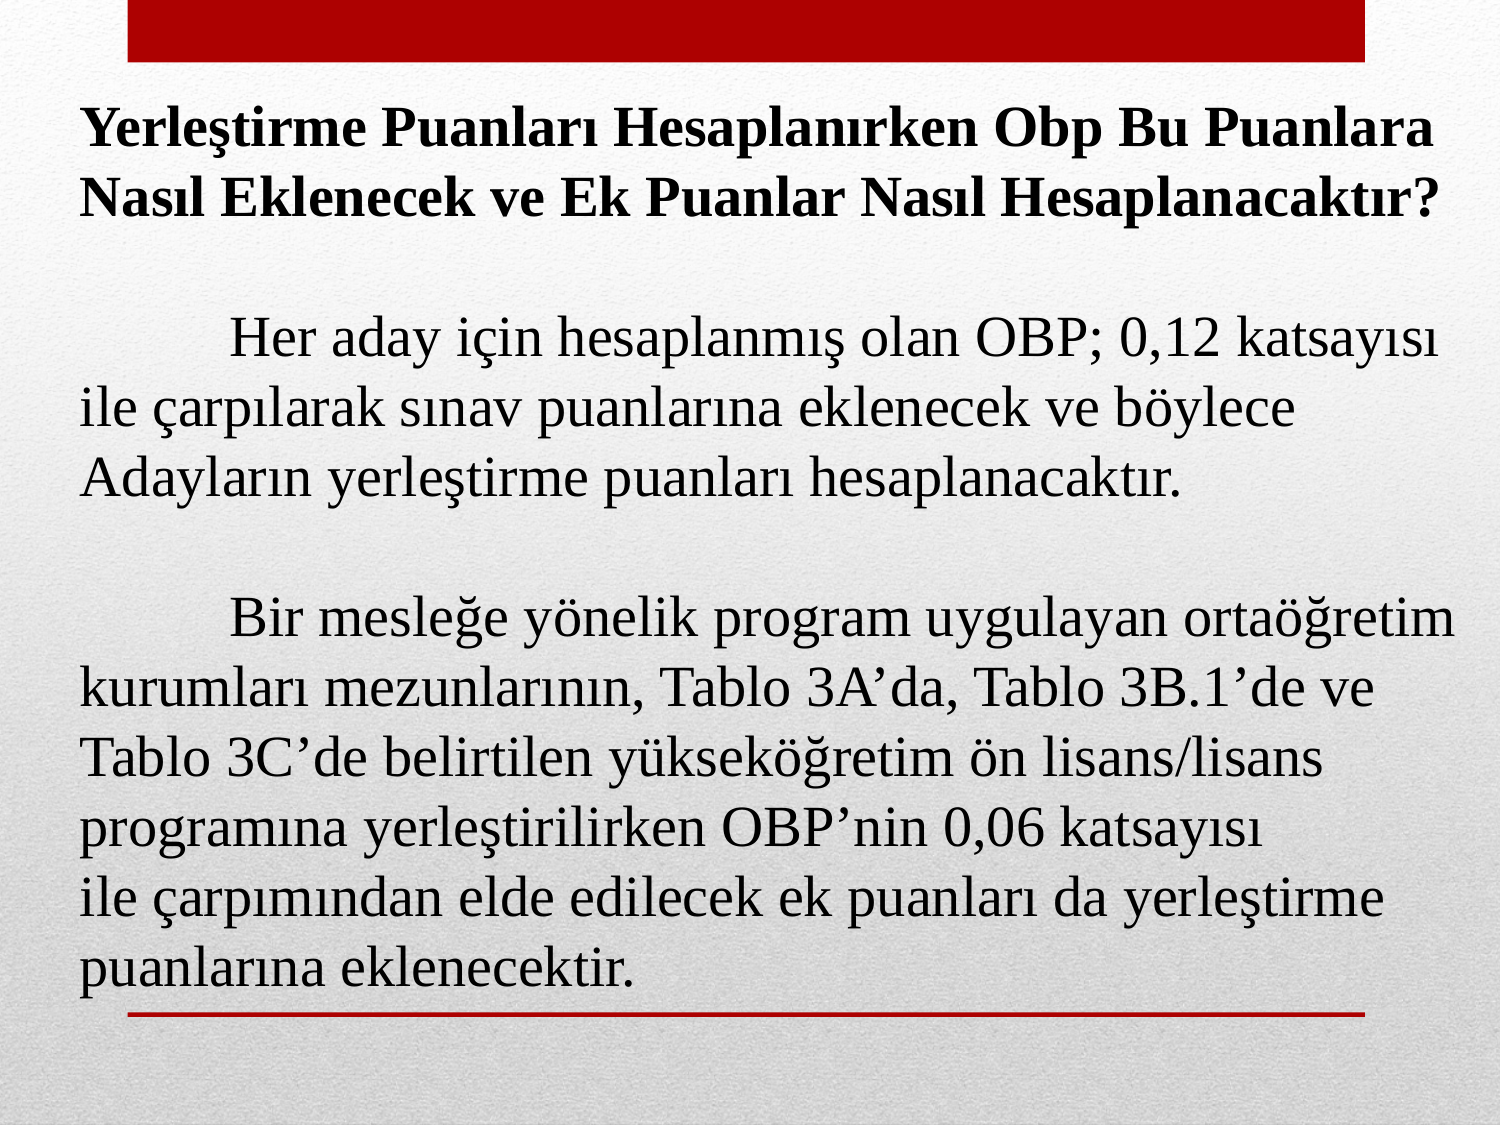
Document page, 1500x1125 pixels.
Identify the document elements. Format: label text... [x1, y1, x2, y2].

text_box Yerleştirme Puanları Hesaplanırken Obp Bu Puanlara Nasıl Eklenecek ve Ek Puanlar Nasıl Hesaplanacaktır? Her aday için hesaplanmış olan OBP; 0,12 katsayısı ile çarpılarak sınav puanlarına eklenecek ve böylece Adayların yerleştirme puanları hesaplanacaktır. Bir mesleğe yönelik program uygulayan ortaöğretim kurumları mezunlarının, Tablo 3A’da, Tablo 3B.1’de ve Tablo 3C’de belirtilen yükseköğretim ön lisans/lisans programına yerleştirilirken OBP’nin 0,06 katsayısı ile çarpımından elde edilecek ek puanları da yerleştirme puanlarına eklenecektir. [65, 80, 1472, 1005]
